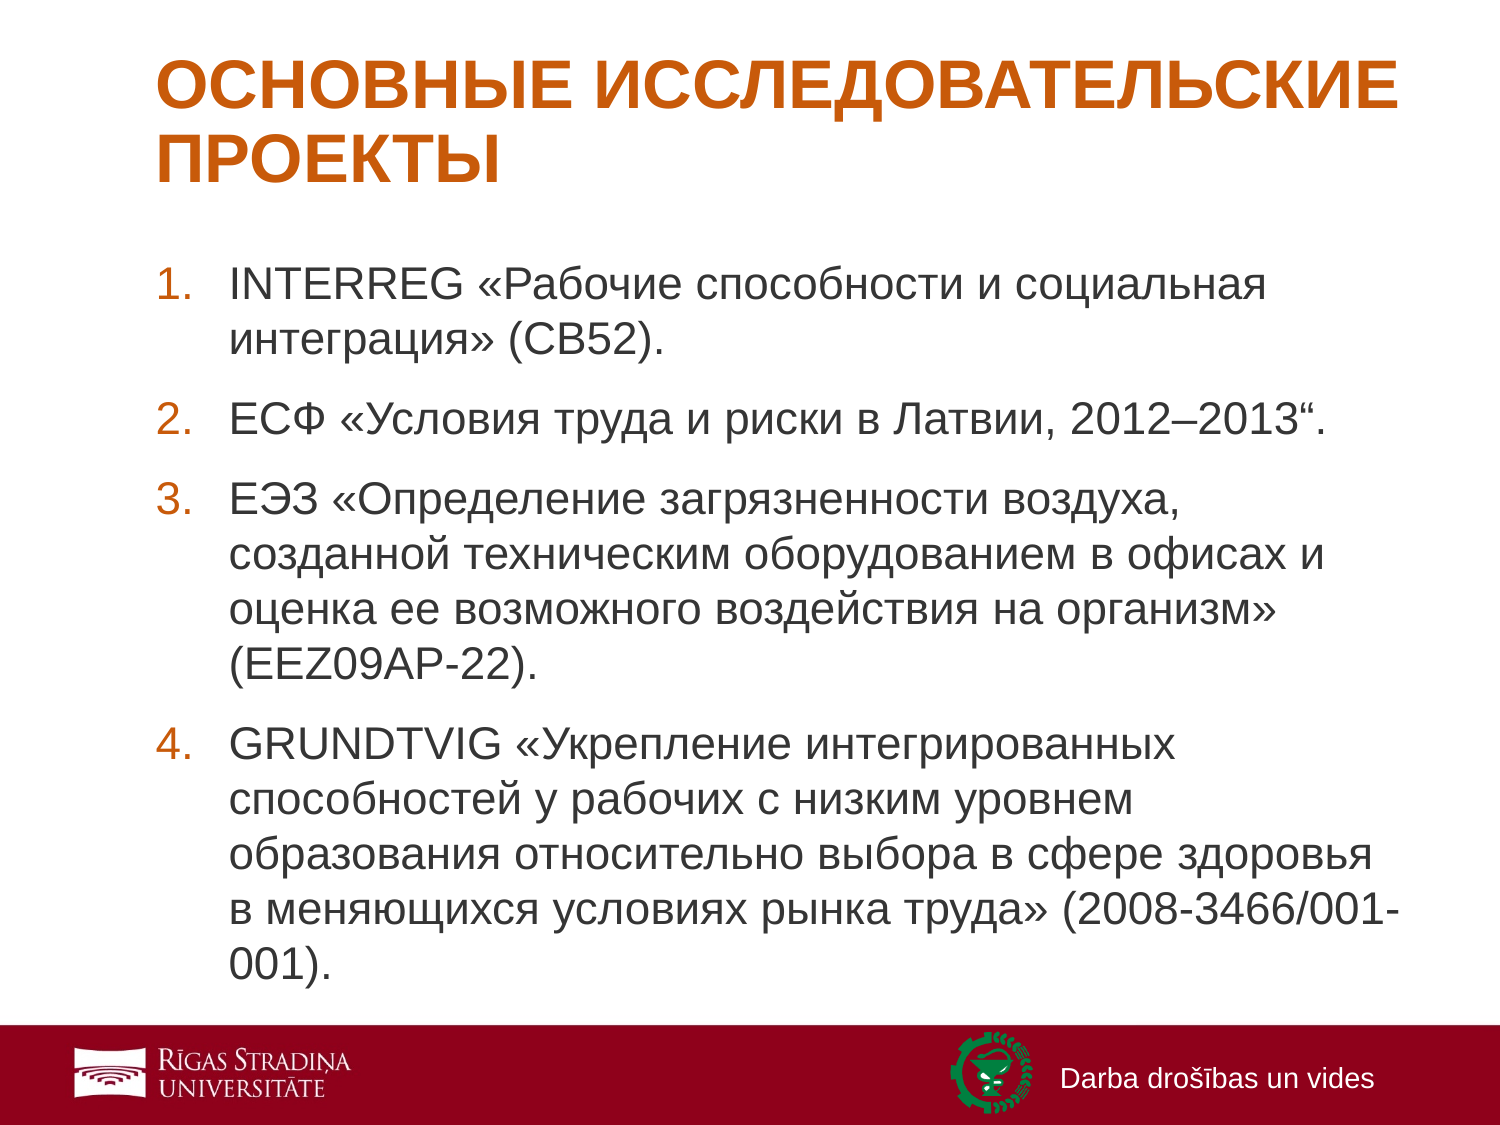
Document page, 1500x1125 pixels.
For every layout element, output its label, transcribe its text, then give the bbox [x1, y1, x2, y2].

title ОСНОВНЫЕ ИССЛЕДОВАТЕЛЬСКИЕ ПРОЕКТЫ [140, 34, 1419, 212]
picture [0, 0, 1500, 1125]
list INTERREG «Рабочие способности и социальная интеграция» (CB52). ЕСФ «Условия труда и риски в Латвии, 2012–2013“. ЕЭЗ «Определение загрязненности воздуха, созданной техническим оборудованием в офисах и оценка ее возможного воздействия на организм» (EEZ09AP-22). GRUNDTVIG «Укрепление интегрированных способностей у рабочих с низким уровнем образования относительно выбора в сфере здоровья в меняющихся условиях рынка труда» (2008-3466/001-001). [140, 234, 1418, 1008]
